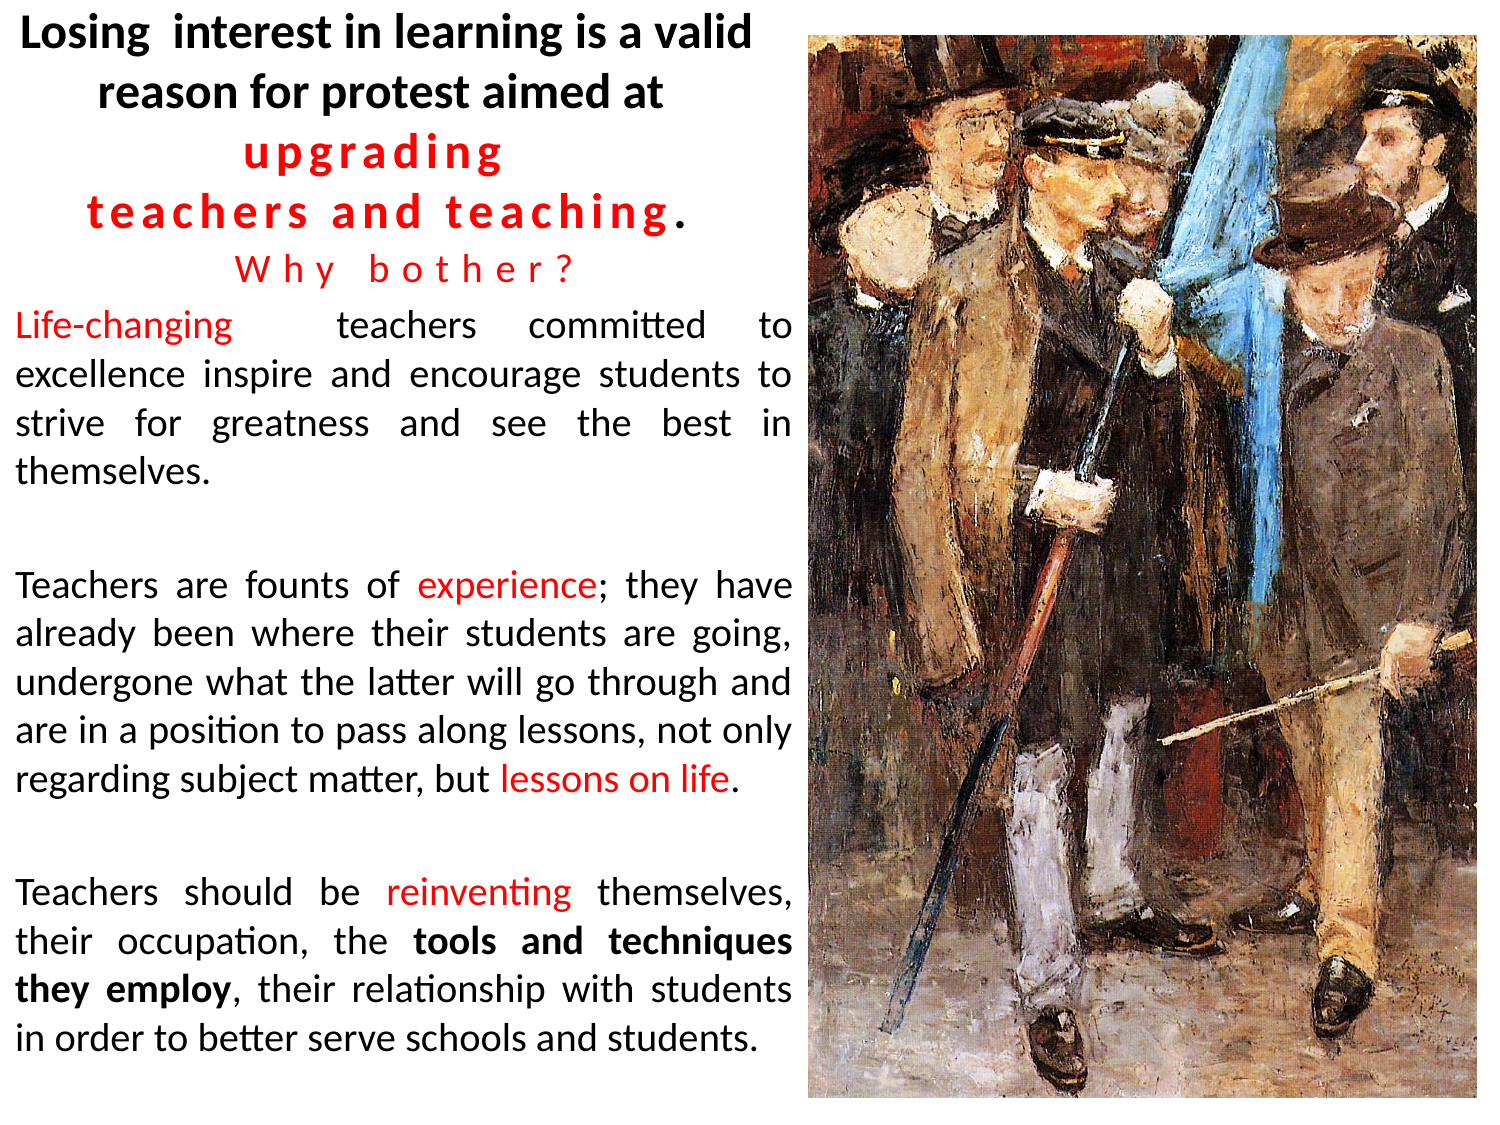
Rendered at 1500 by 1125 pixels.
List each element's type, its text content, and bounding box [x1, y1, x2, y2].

list Why bother? Life-changing teachers committed to excellence inspire and encourage students to strive for greatness and see the best in themselves. Teachers are founts of experience; they have already been where their students are going, undergone what the latter will go through and are in a position to pass along lessons, not only regarding subject matter, but lessons on life. Teachers should be reinventing themselves, their occupation, the tools and techniques they employ, their relationship with students in order to better serve schools and students. [0, 234, 809, 1125]
title Losing interest in learning is a valid reason for protest aimed at upgrading teachers and teaching. [0, 23, 774, 234]
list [808, 34, 1477, 1099]
